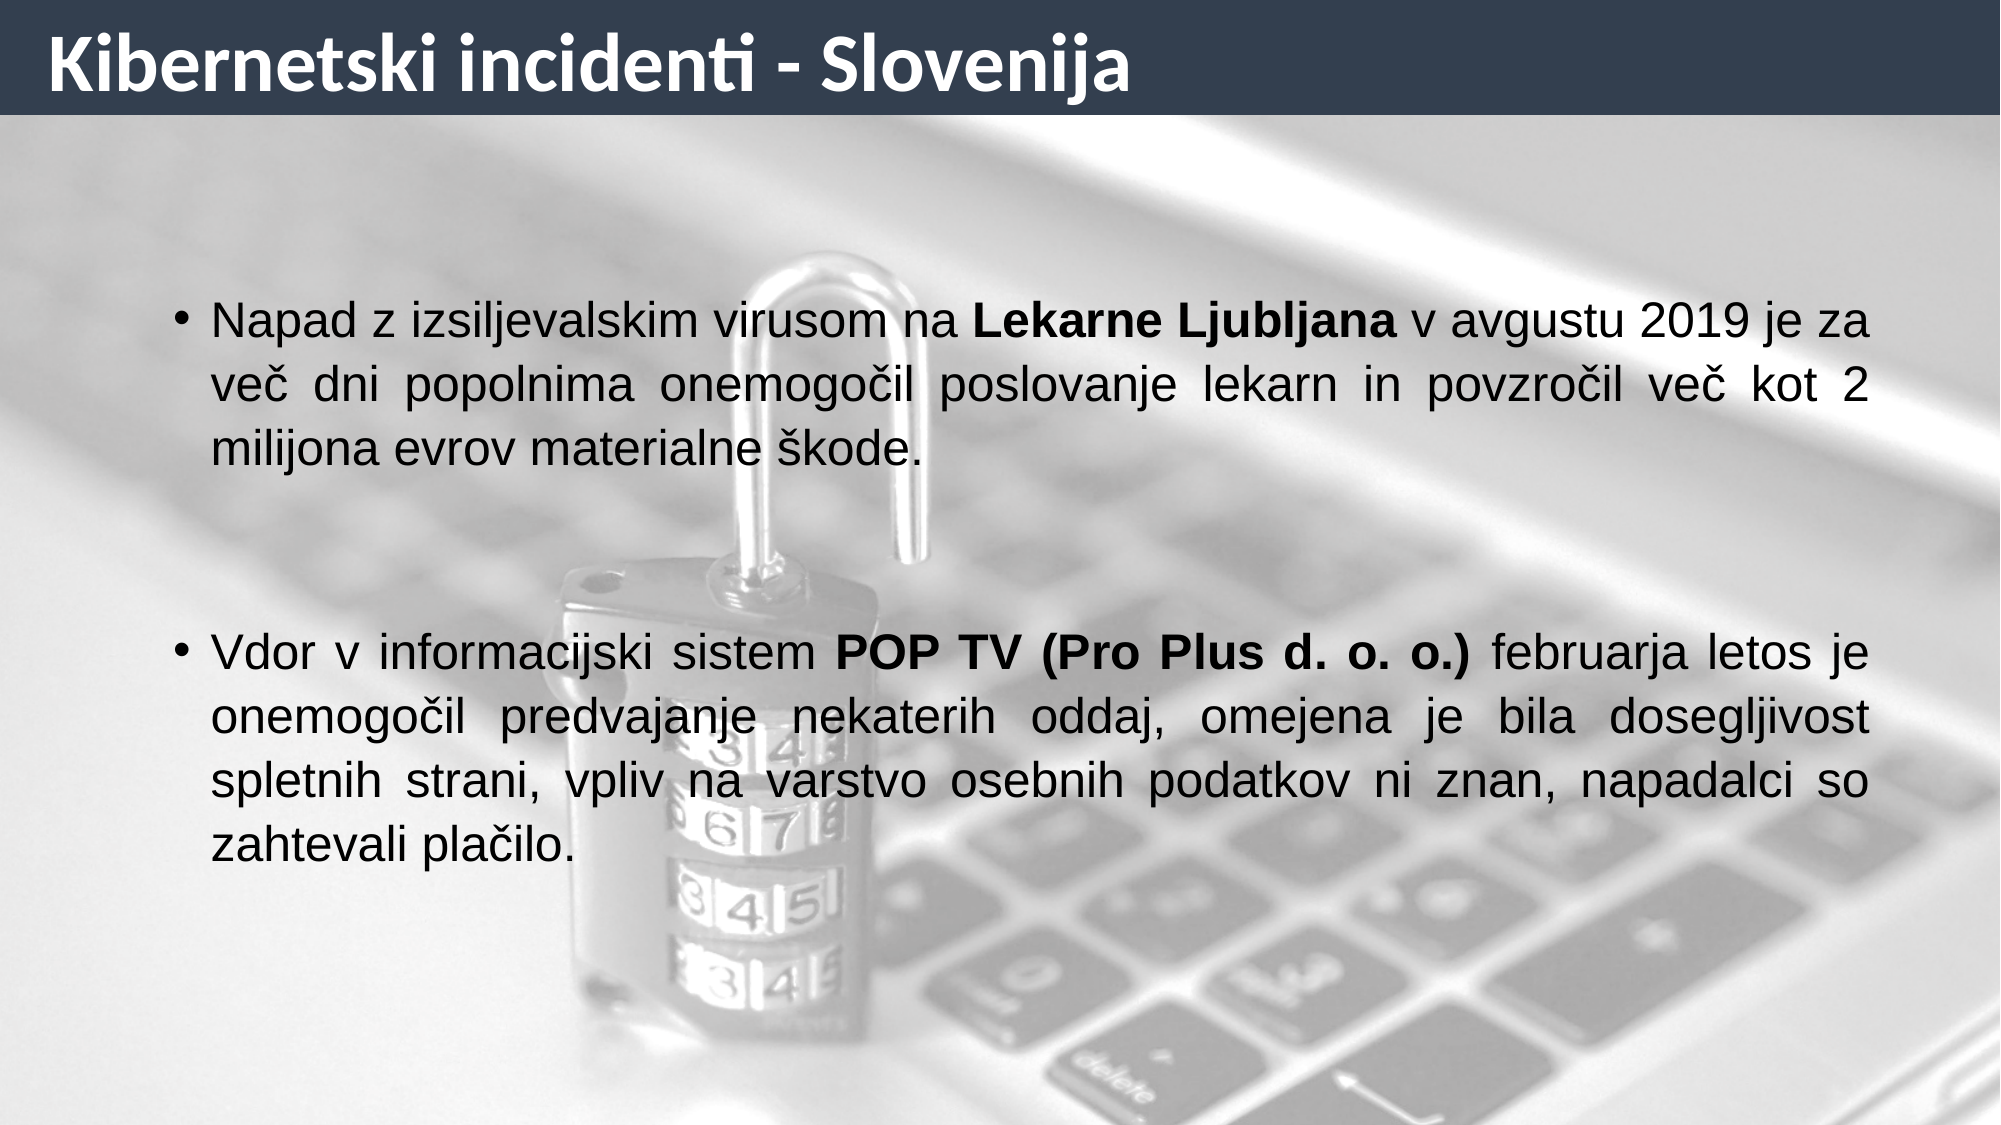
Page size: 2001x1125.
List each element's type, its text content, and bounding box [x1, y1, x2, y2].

text_box [0, 0, 2000, 115]
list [0, 115, 2000, 1125]
text_box Kibernetski incidenti - Slovenija [34, 1, 1919, 115]
